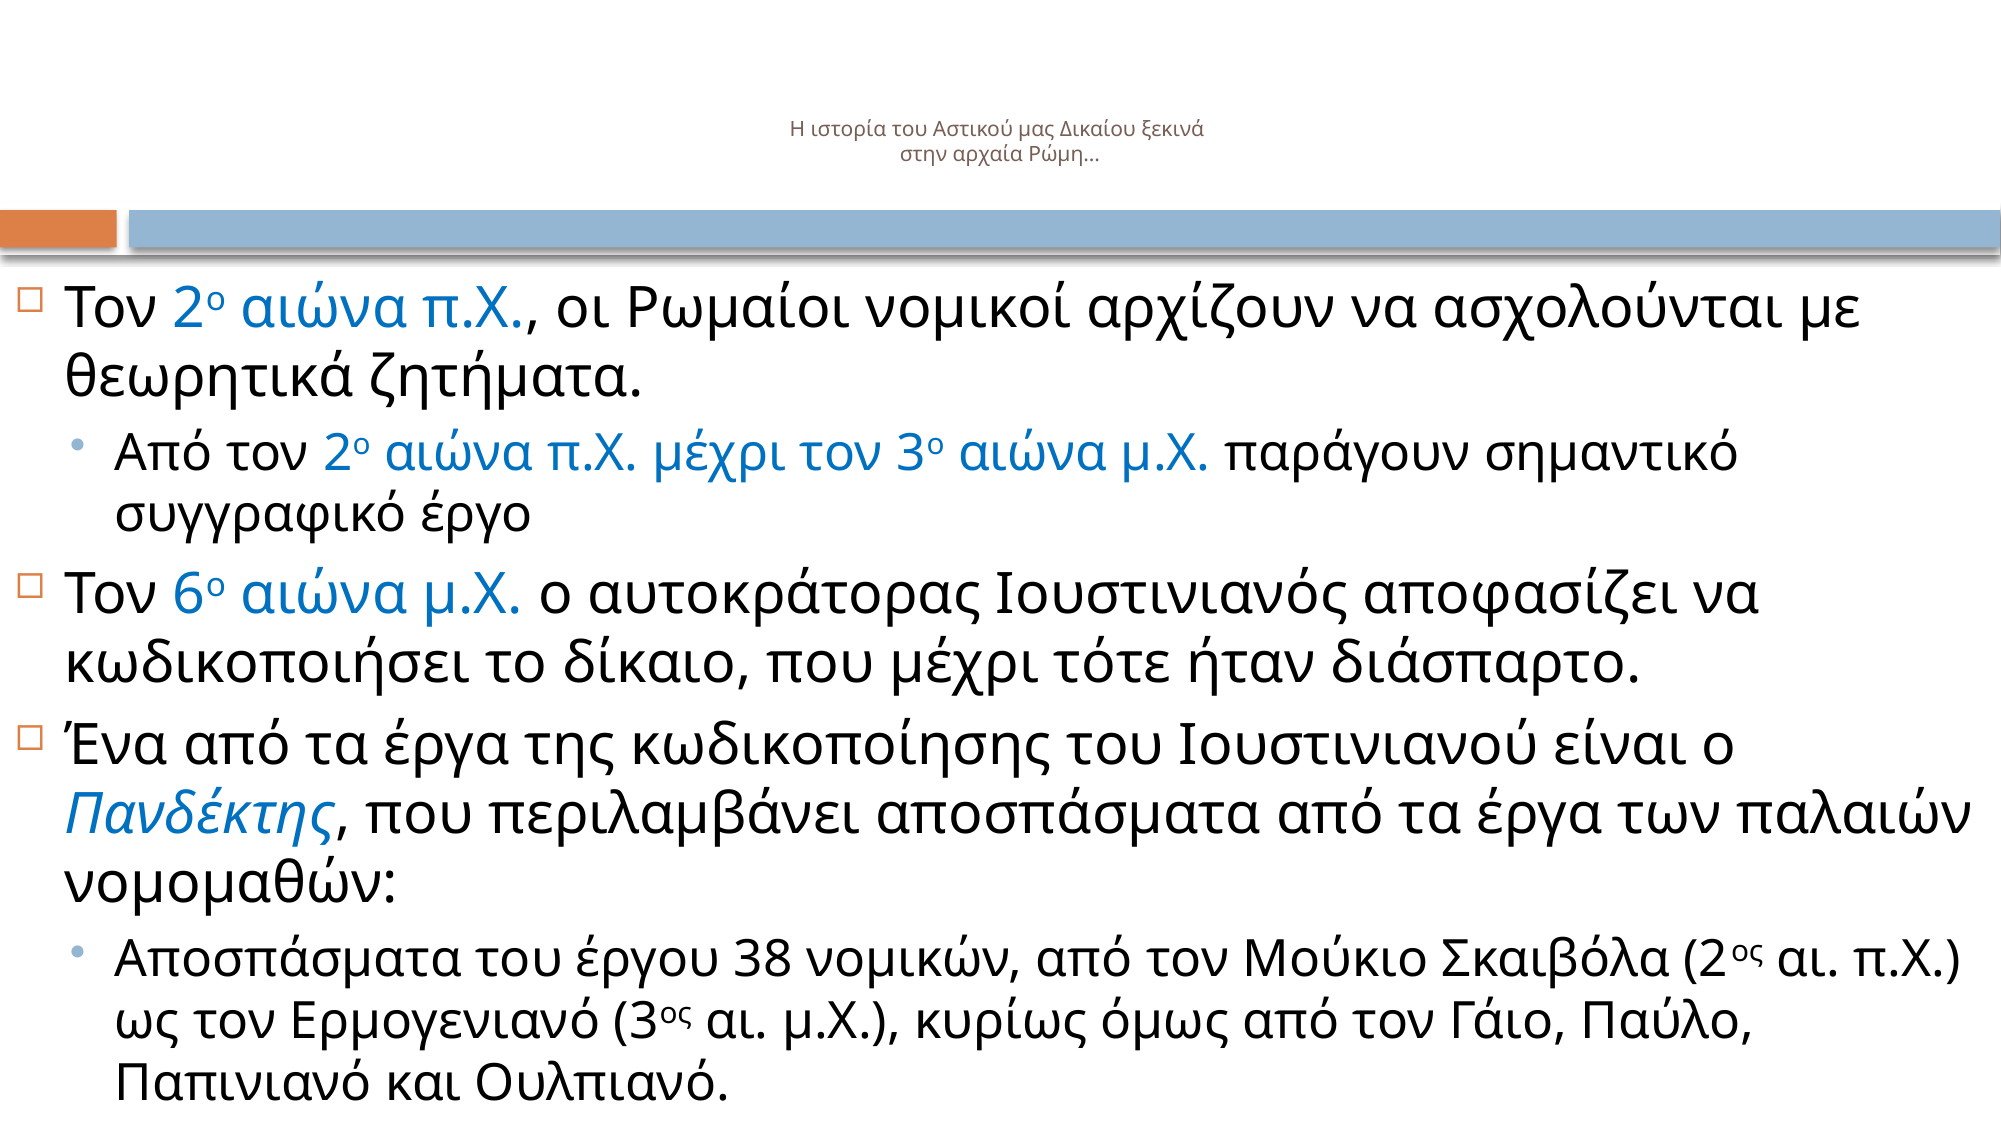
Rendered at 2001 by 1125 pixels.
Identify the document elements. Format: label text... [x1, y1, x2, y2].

list Τον 2ο αιώνα π.Χ., οι Ρωμαίοι νομικοί αρχίζουν να ασχολούνται με θεωρητικά ζητήματα. Από τον 2ο αιώνα π.Χ. μέχρι τον 3ο αιώνα μ.Χ. παράγουν σημαντικό συγγραφικό έργο Τον 6ο αιώνα μ.Χ. ο αυτοκράτορας Ιουστινιανός αποφασίζει να κωδικοποιήσει το δίκαιο, που μέχρι τότε ήταν διάσπαρτο. Ένα από τα έργα της κωδικοποίησης του Ιουστινιανού είναι ο Πανδέκτης, που περιλαμβάνει αποσπάσματα από τα έργα των παλαιών νομομαθών: Αποσπάσματα του έργου 38 νομικών, από τον Μούκιο Σκαιβόλα (2ος αι. π.Χ.) ως τον Ερμογενιανό (3ος αι. μ.Χ.), κυρίως όμως από τον Γάιο, Παύλο, Παπινιανό και Ουλπιανό. [0, 262, 2000, 1125]
title Η ιστορία του Αστικού μας Δικαίου ξεκινά στην αρχαία Ρώμη… [0, 106, 2000, 200]
